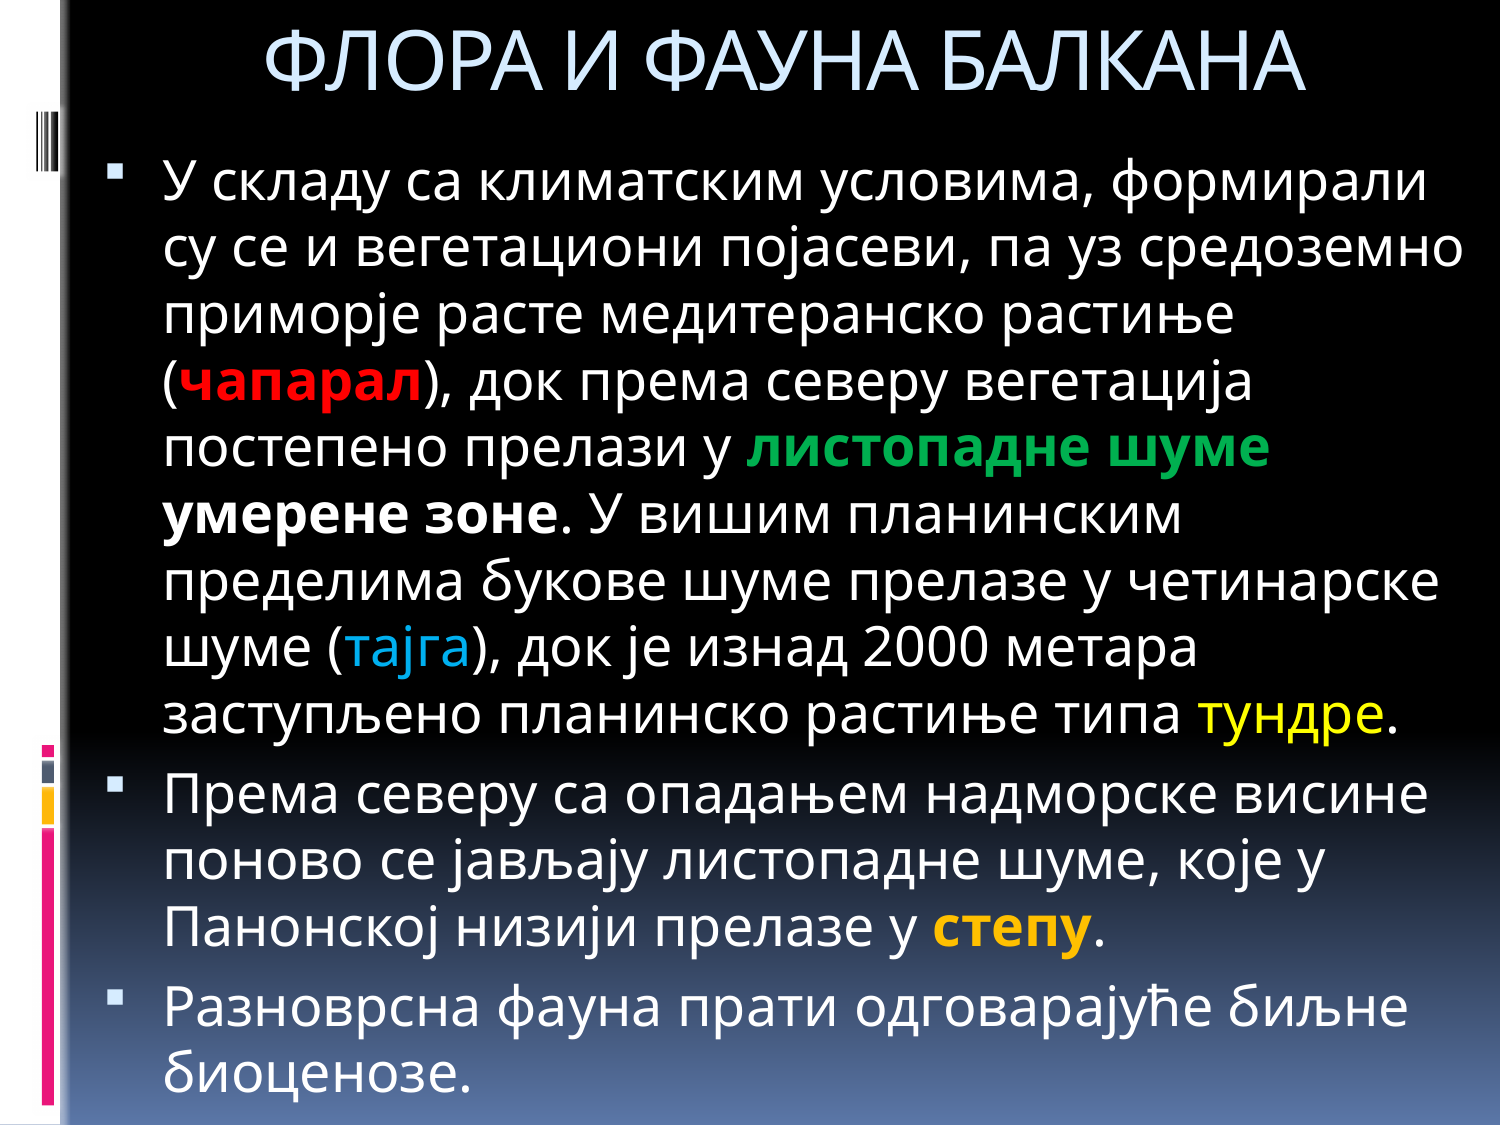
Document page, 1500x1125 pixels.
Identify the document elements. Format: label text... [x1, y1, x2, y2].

title ФЛОРА И ФАУНА БАЛКАНА [147, 0, 1423, 137]
list У складу са климатским условима, формирали су се и вегетациони појасеви, па уз средоземно приморје расте медитеранско растиње (чапарал), док према северу вегетација постепено прелази у листопадне шуме умерене зоне. У вишим планинским пределима букове шуме прелазе у четинарске шуме (тајга), док је изнад 2000 метара заступљено планинско растиње типа тундре. Према северу са опадањем надморске висине поново се јављају листопадне шуме, које у Панонској низији прелазе у степу. Разноврсна фауна прати одговарајуће биљне биоценозе. [76, 137, 1500, 1125]
